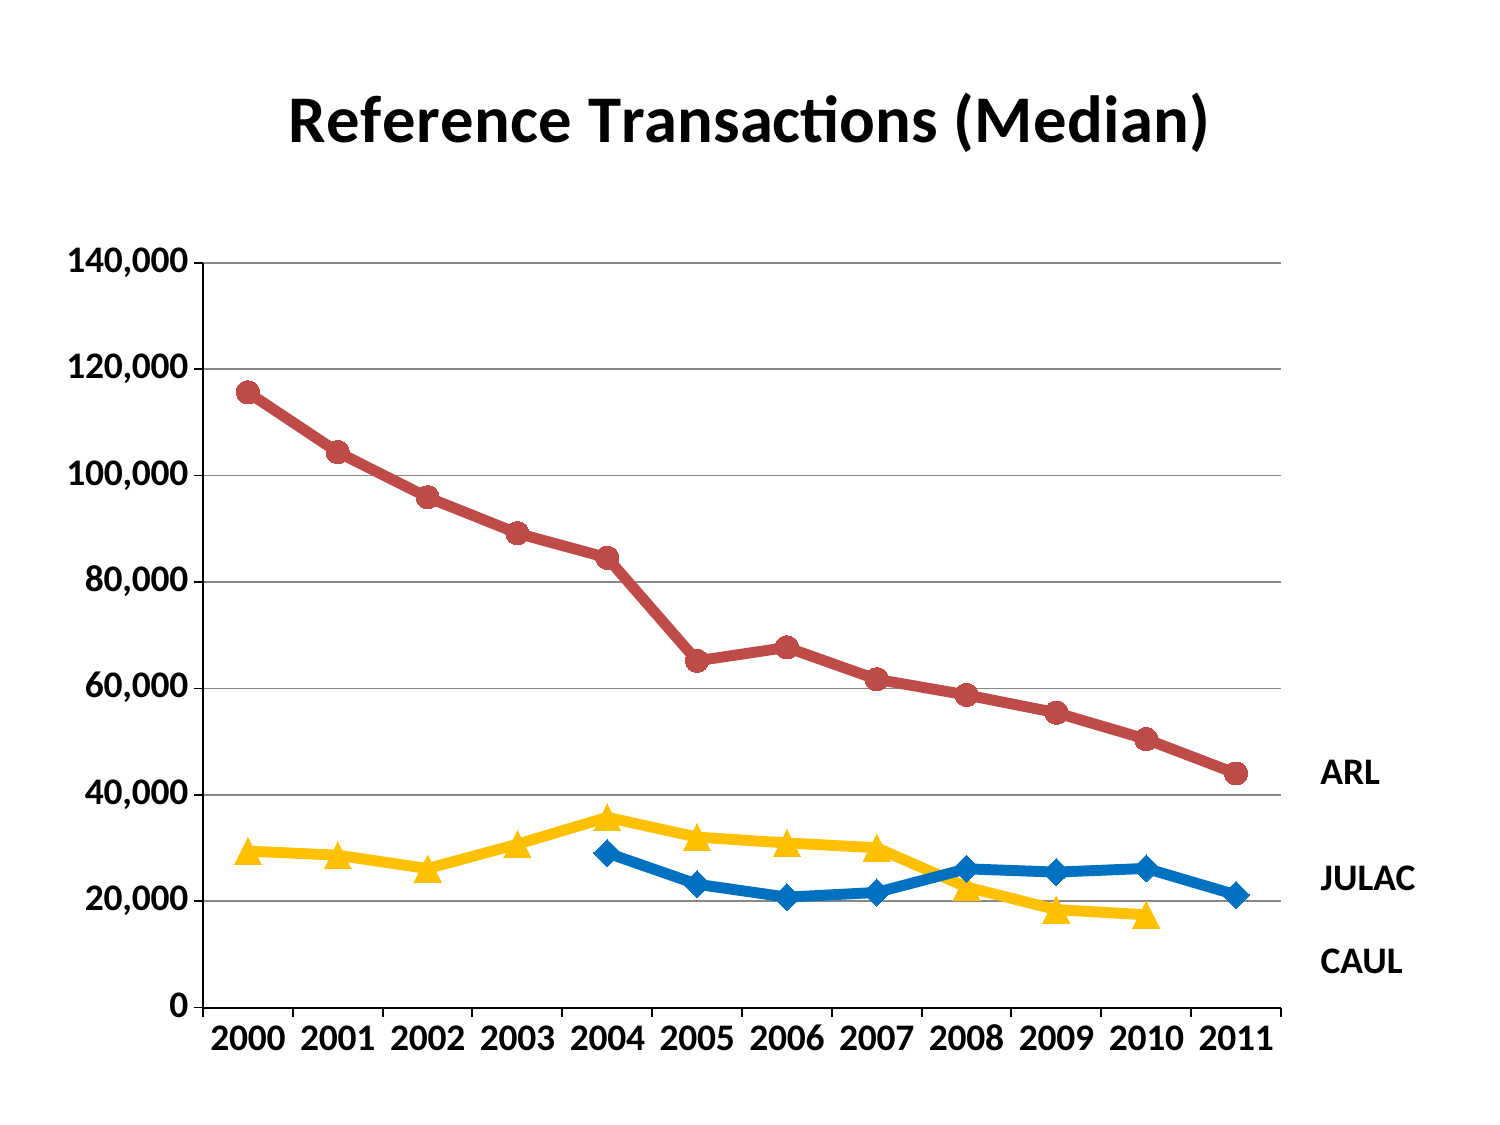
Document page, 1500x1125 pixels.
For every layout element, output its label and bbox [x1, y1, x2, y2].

chart [13, 42, 1487, 1125]
